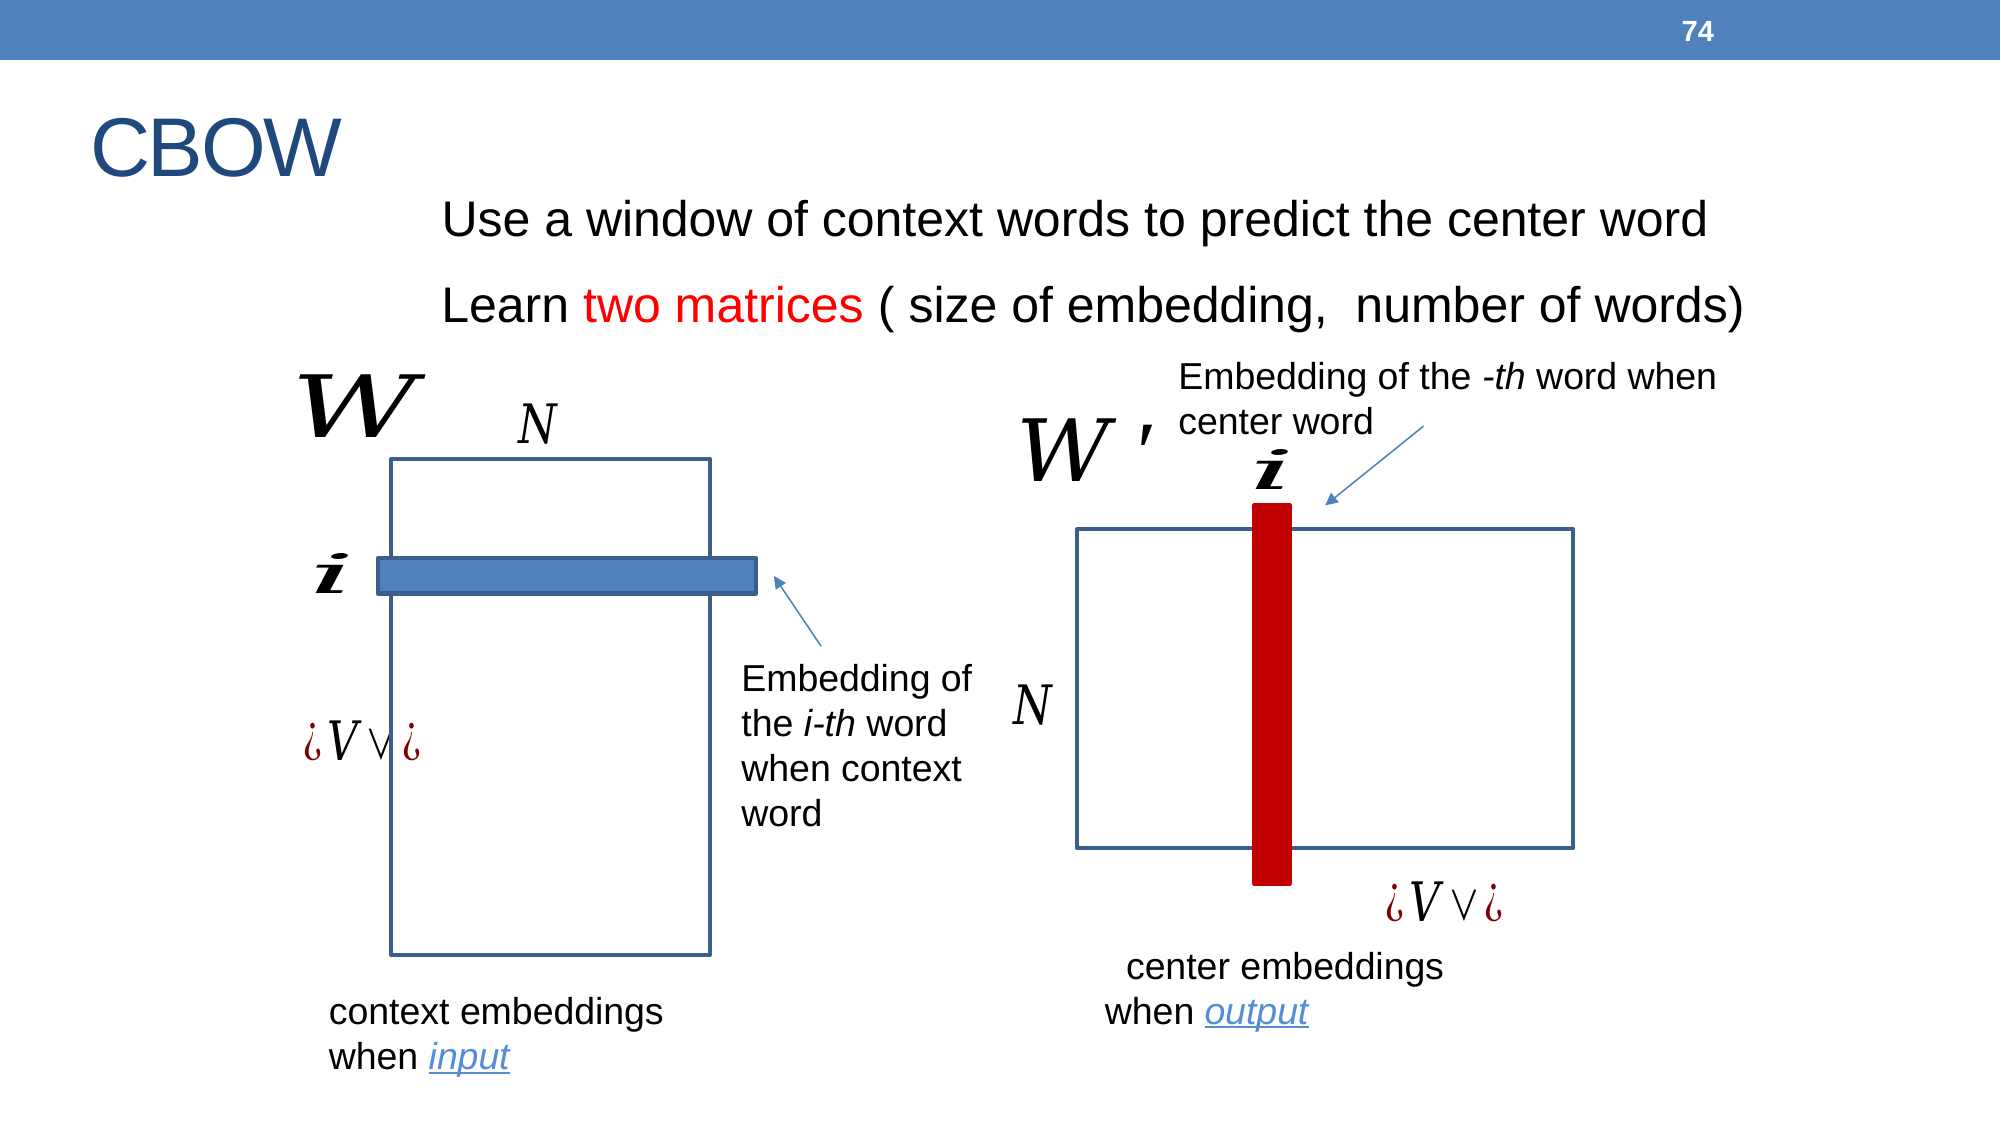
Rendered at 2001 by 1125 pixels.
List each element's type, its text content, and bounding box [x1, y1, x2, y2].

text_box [1324, 425, 1424, 506]
slide_number 74 [1666, 3, 1900, 57]
text_box Embedding of the i-th word when context word [726, 646, 1012, 842]
text_box Use a window of context words to predict the center word [426, 179, 2000, 254]
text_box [773, 575, 822, 647]
title CBOW [75, 40, 1637, 247]
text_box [1076, 441, 1574, 884]
text_box [389, 457, 712, 556]
text_box [376, 556, 758, 596]
text_box [389, 596, 712, 957]
